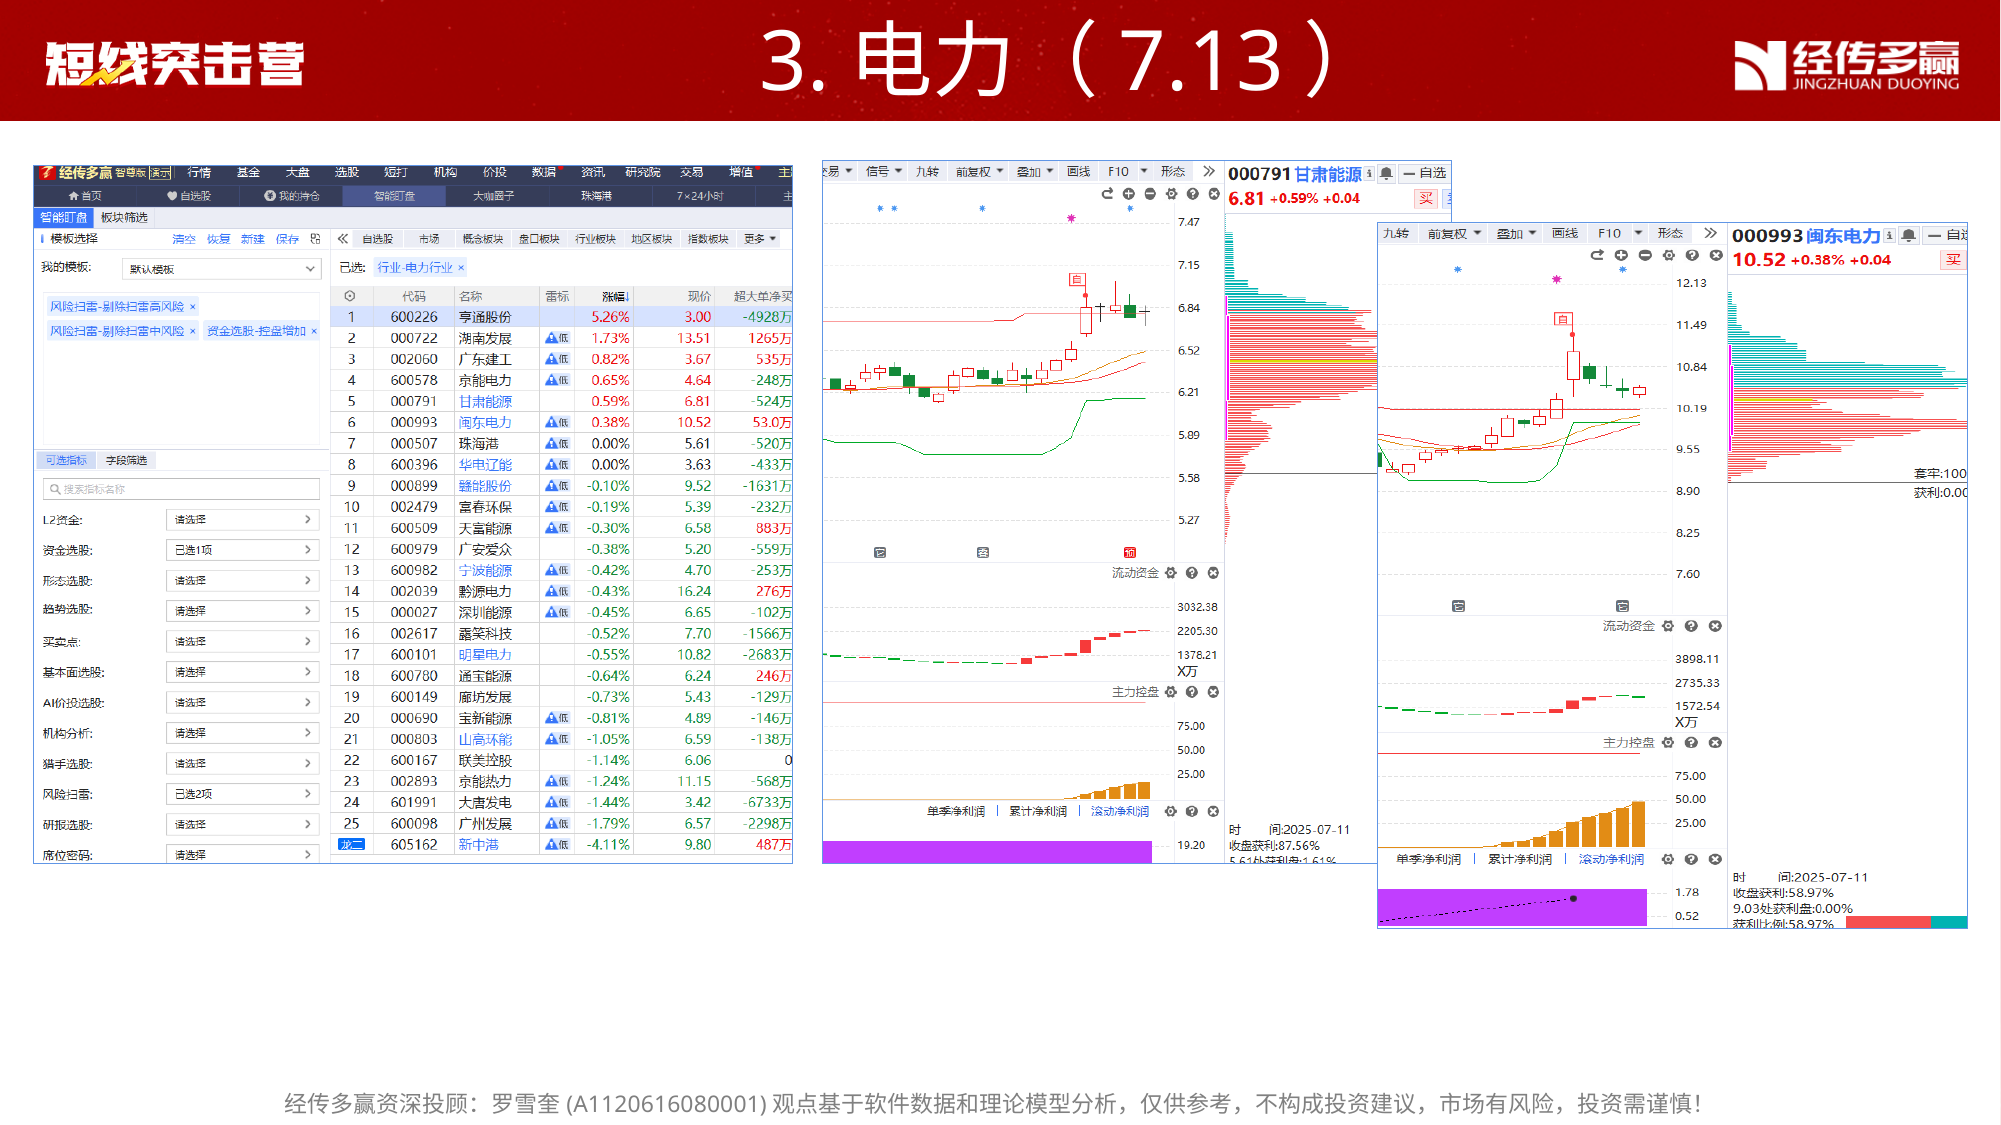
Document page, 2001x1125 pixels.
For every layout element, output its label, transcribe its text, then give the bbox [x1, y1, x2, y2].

picture [0, 0, 2001, 121]
picture [33, 165, 793, 864]
picture [822, 160, 1968, 930]
text_box 3.电力（7.13） [284, 0, 1862, 120]
